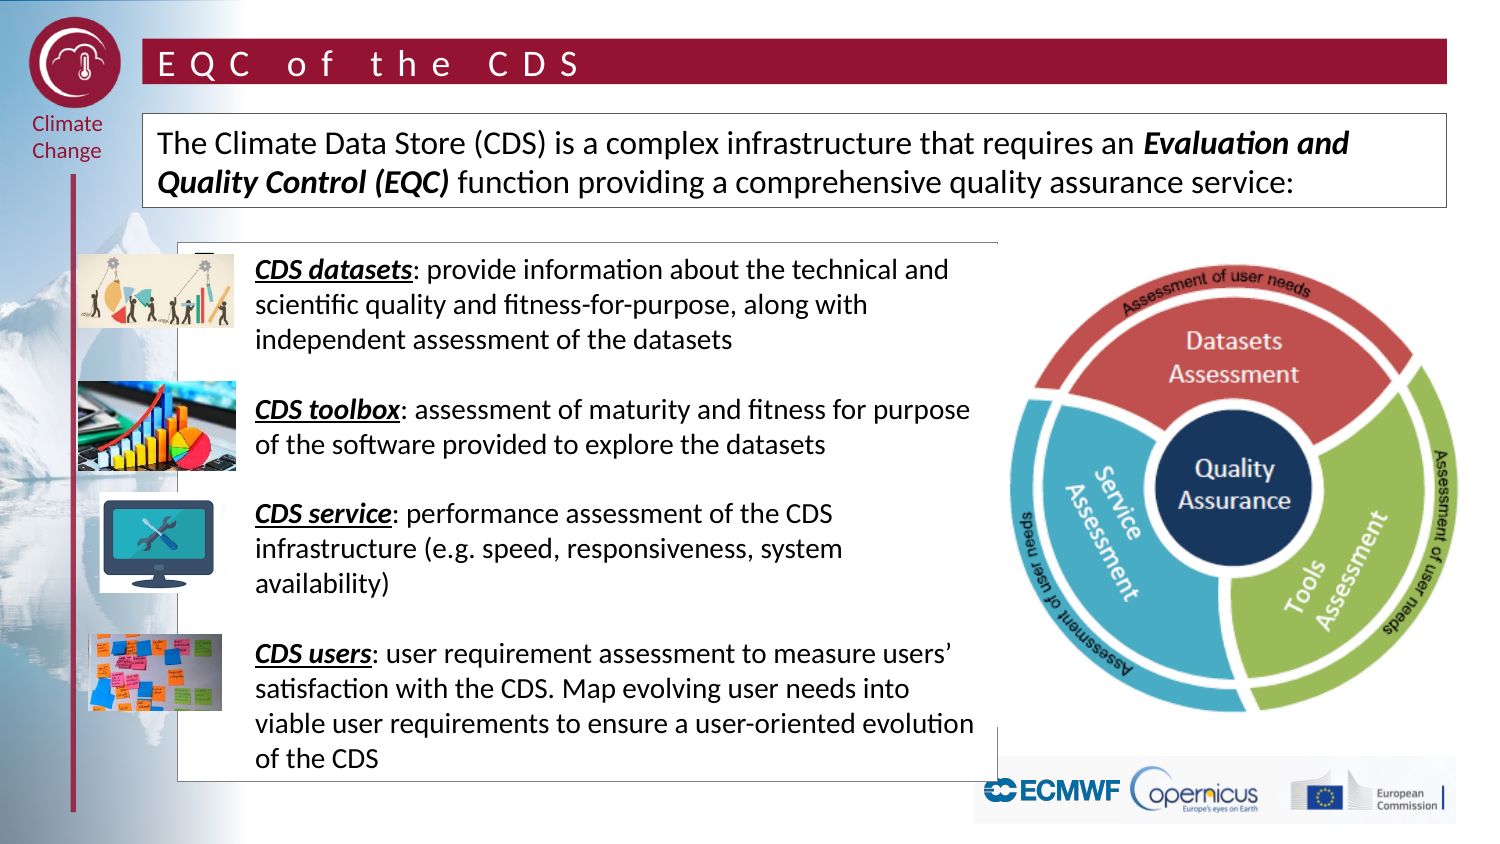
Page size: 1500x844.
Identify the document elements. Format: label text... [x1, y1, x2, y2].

picture [78, 381, 237, 471]
picture [99, 492, 227, 594]
text_box CDS datasets: provide information about the technical and scientific quality and fitness-for-purpose, along with independent assessment of the datasets CDS toolbox: assessment of maturity and fitness for purpose of the software provided to explore the datasets CDS service: performance assessment of the CDS infrastructure (e.g. speed, responsiveness, system availability) CDS users: user requirement assessment to measure users’ satisfaction with the CDS. Map evolving user needs into viable user requirements to ensure a user-oriented evolution of the CDS [177, 242, 998, 782]
picture [88, 634, 222, 711]
text_box The Climate Data Store (CDS) is a complex infrastructure that requires an Evaluation and Quality Control (EQC) function providing a comprehensive quality assurance service: [142, 113, 1447, 208]
picture [984, 778, 1120, 802]
title EQC of the CDS [142, 38, 1447, 85]
picture [19, 3, 129, 116]
picture [995, 244, 1471, 727]
picture [1123, 756, 1456, 824]
picture [78, 254, 234, 328]
